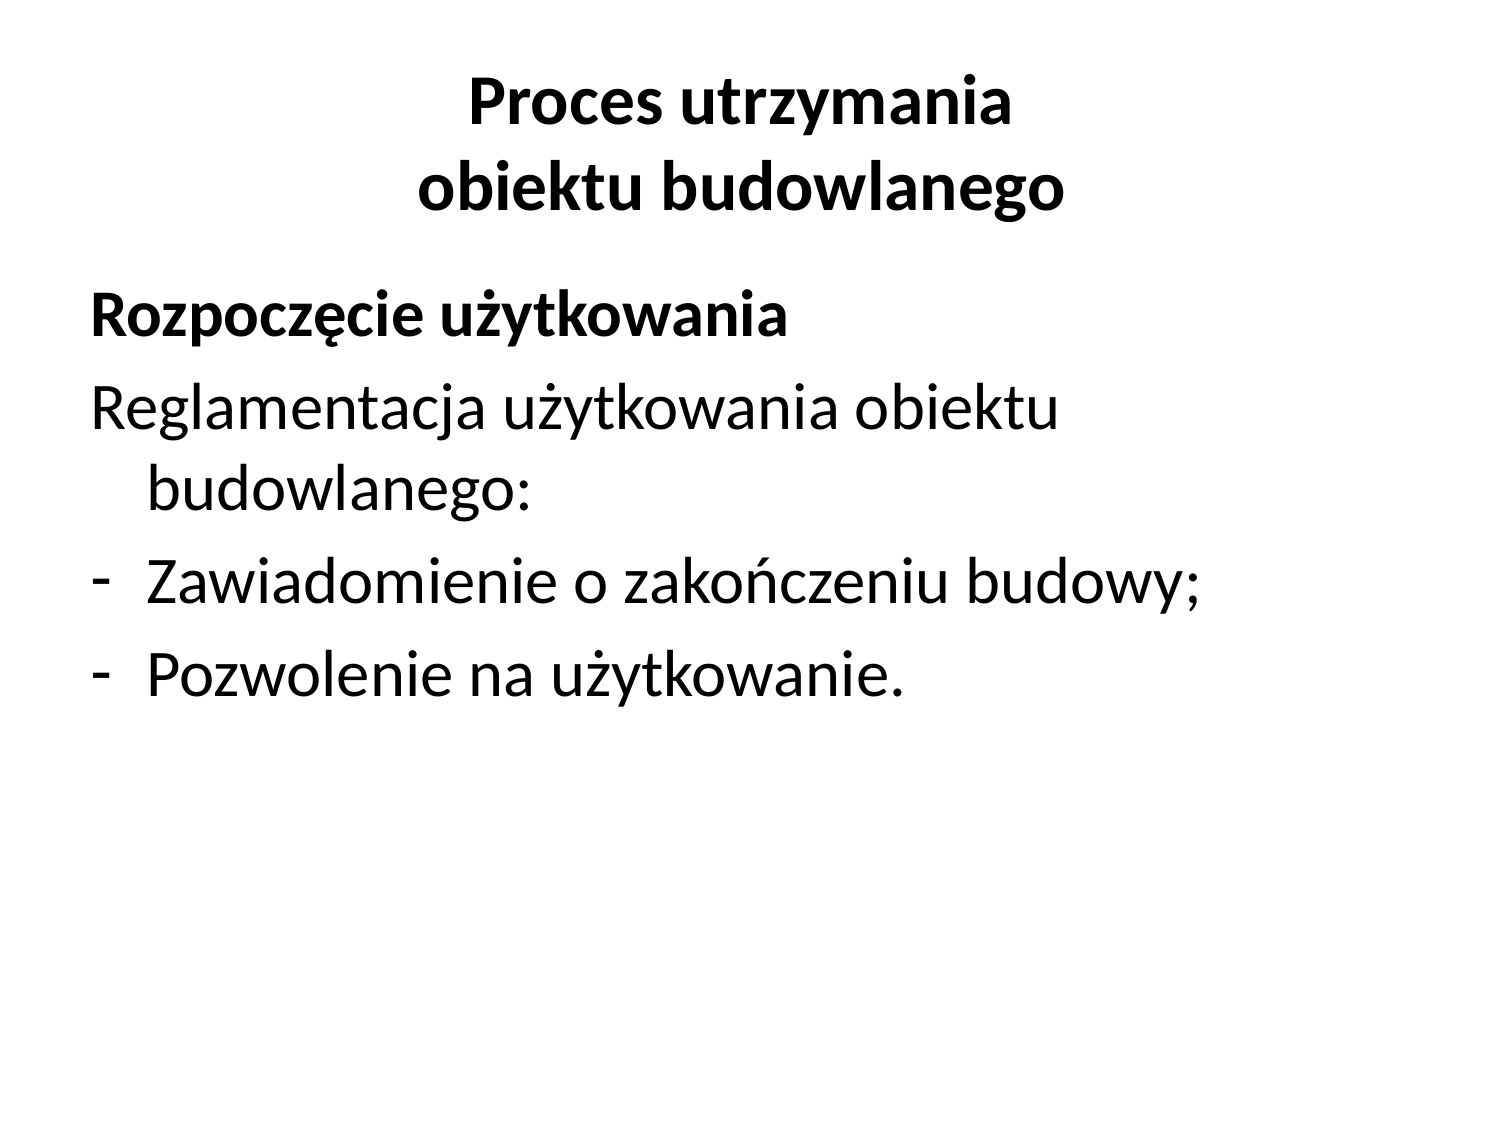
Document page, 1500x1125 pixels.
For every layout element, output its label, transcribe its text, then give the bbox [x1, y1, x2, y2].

title Proces utrzymania obiektu budowlanego [75, 45, 1425, 233]
list Rozpoczęcie użytkowania Reglamentacja użytkowania obiektu budowlanego: Zawiadomienie o zakończeniu budowy; Pozwolenie na użytkowanie. [75, 262, 1425, 1005]
